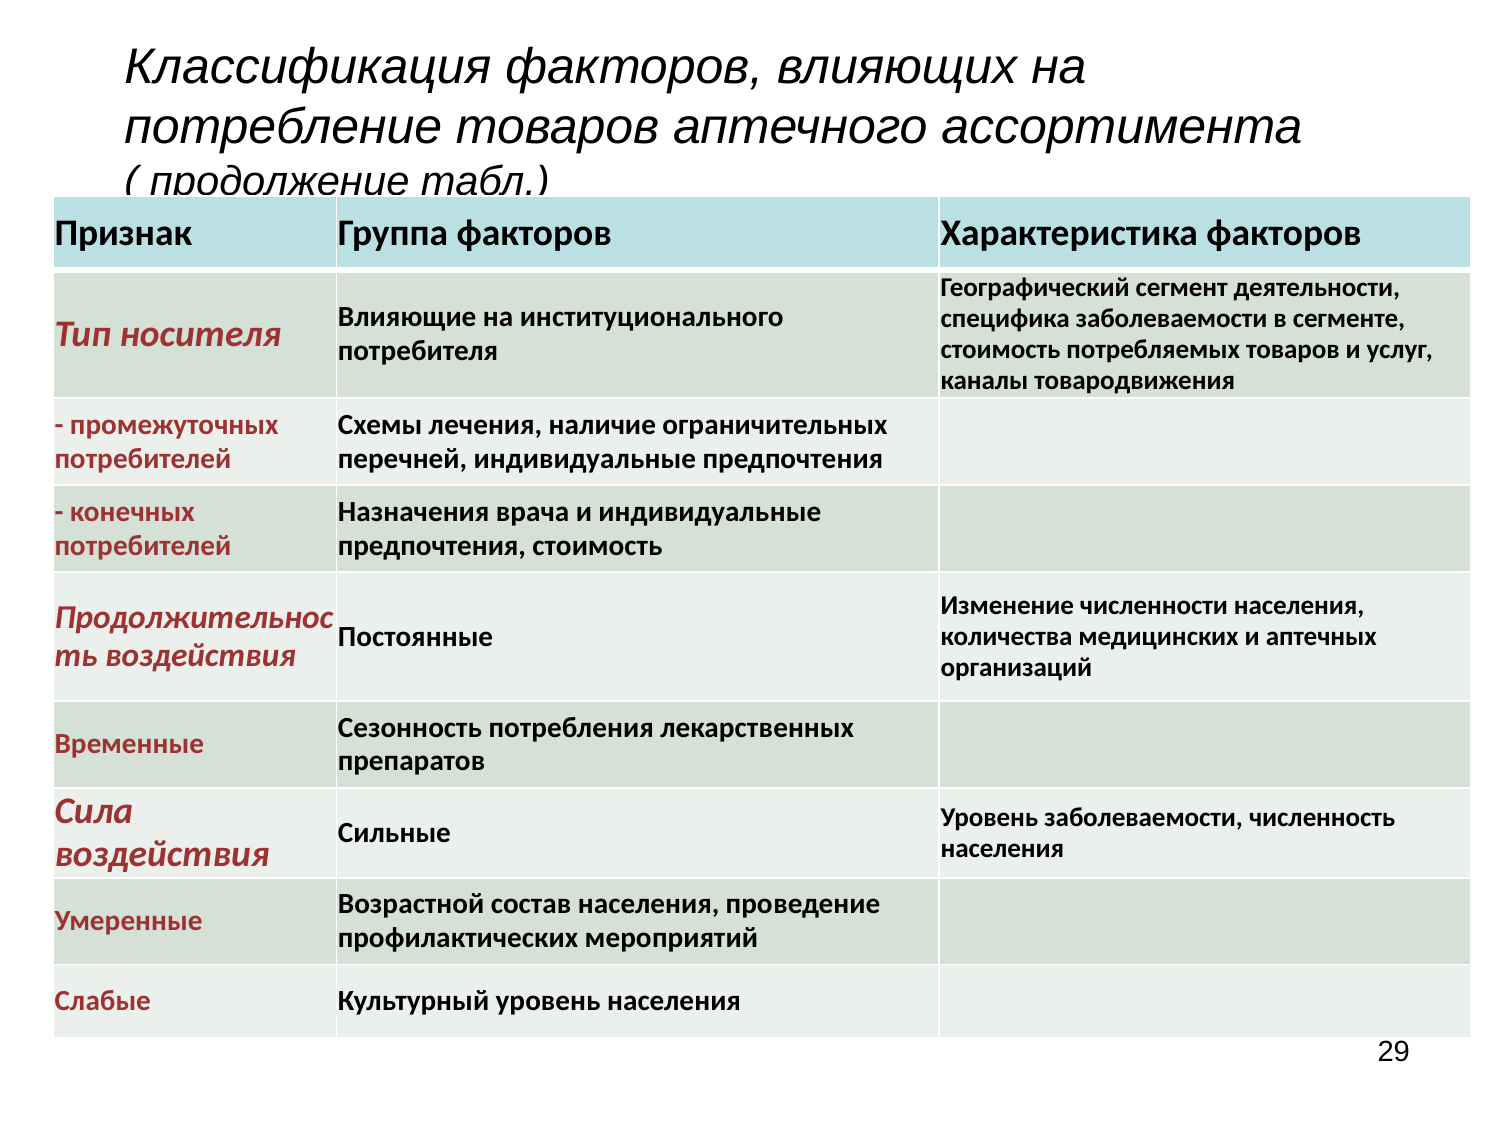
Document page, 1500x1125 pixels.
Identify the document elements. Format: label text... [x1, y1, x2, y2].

table_cell Временные [54, 702, 336, 787]
table_cell Тип носителя [54, 273, 336, 397]
table_cell Географический сегмент деятельно­сти, специфика заболеваемости в сегменте, стоимость потребляемых товаров и услуг, каналы товародвижения [940, 273, 1470, 397]
table_header Характеристика факторов [940, 197, 1470, 267]
table_cell Продолжительность воздействия [54, 573, 336, 700]
table_cell Схемы лечения, наличие ограничи­тельных перечней, индивидуальные предпочтения [337, 399, 938, 484]
table_cell Культурный уровень населения [337, 965, 938, 1037]
table_cell Сильные [337, 789, 938, 877]
table_cell Постоянные [337, 573, 938, 700]
table_cell Слабые [54, 965, 336, 1037]
table_cell Сезонность потребления лекарст­венных препаратов [337, 702, 938, 787]
table_cell [940, 702, 1470, 787]
table_cell Уровень заболеваемости, числен­ность населения [940, 789, 1470, 877]
title Классификация факторов, влияющих на потребление товаров аптечного ассортимента ( продолжение табл.) [100, 41, 1426, 195]
table_cell Умеренные [54, 879, 336, 964]
table_header Признак [54, 197, 336, 267]
table_cell - промежуточных потребителей [54, 399, 336, 484]
table_cell Сила воздействия [54, 789, 336, 877]
table_header Группа факторов [337, 197, 938, 267]
table_cell Назначения врача и индивидуаль­ные предпочтения, стоимость [337, 486, 938, 571]
table_cell [940, 399, 1470, 484]
table_cell [940, 965, 1470, 1037]
table_cell Изменение численности населения, количества медицинских и аптеч­ных организаций [940, 573, 1470, 700]
table_cell [940, 486, 1470, 571]
slide_number 29 [1074, 1024, 1425, 1103]
table_cell Влияющие на институционального потребителя [337, 273, 938, 397]
table_cell [940, 879, 1470, 964]
table_cell - конечных потребителей [54, 486, 336, 571]
table_cell Возрастной состав населения, про­ведение профилактических меро­приятий [337, 879, 938, 964]
